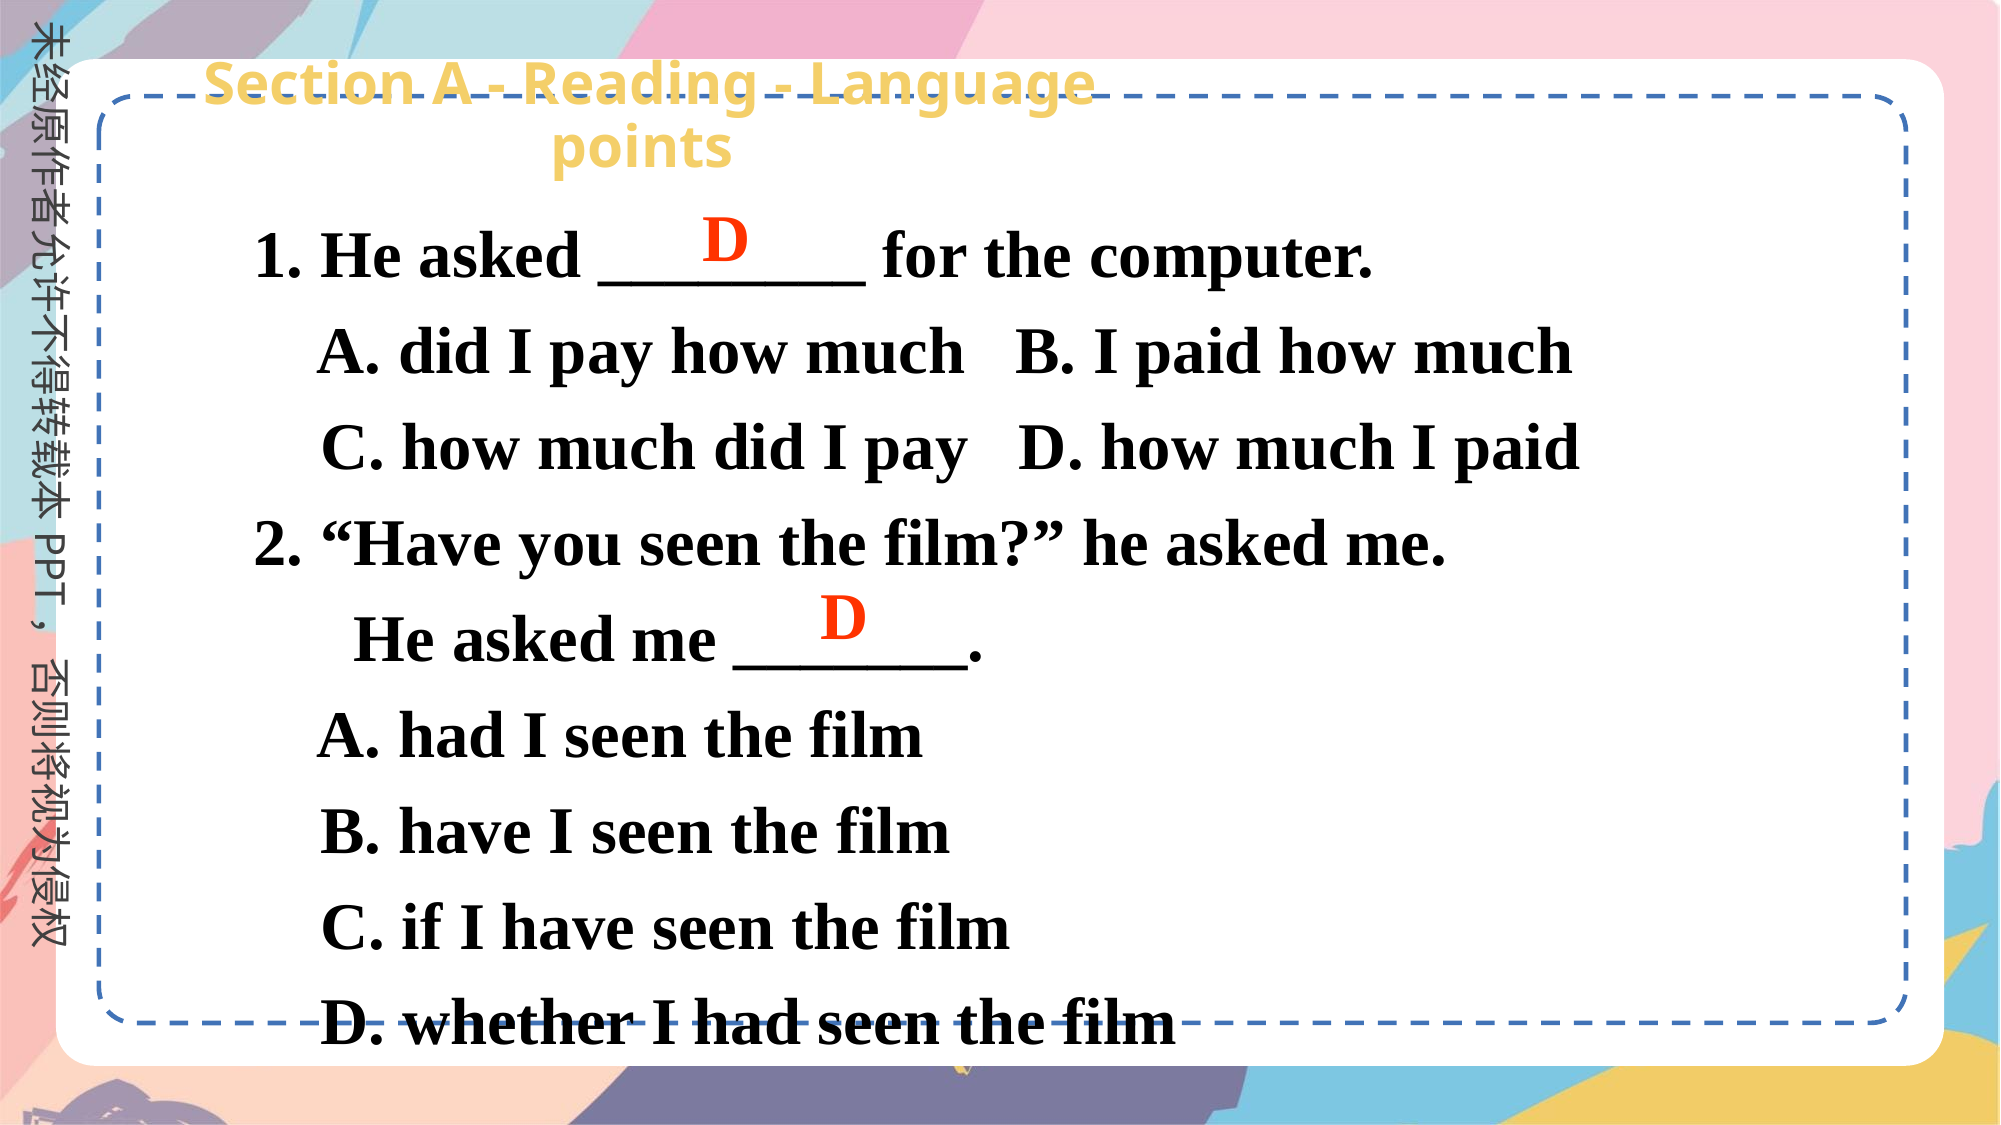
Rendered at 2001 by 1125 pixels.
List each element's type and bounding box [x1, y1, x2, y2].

picture [0, 0, 2000, 1125]
text_box [56, 59, 1945, 1066]
